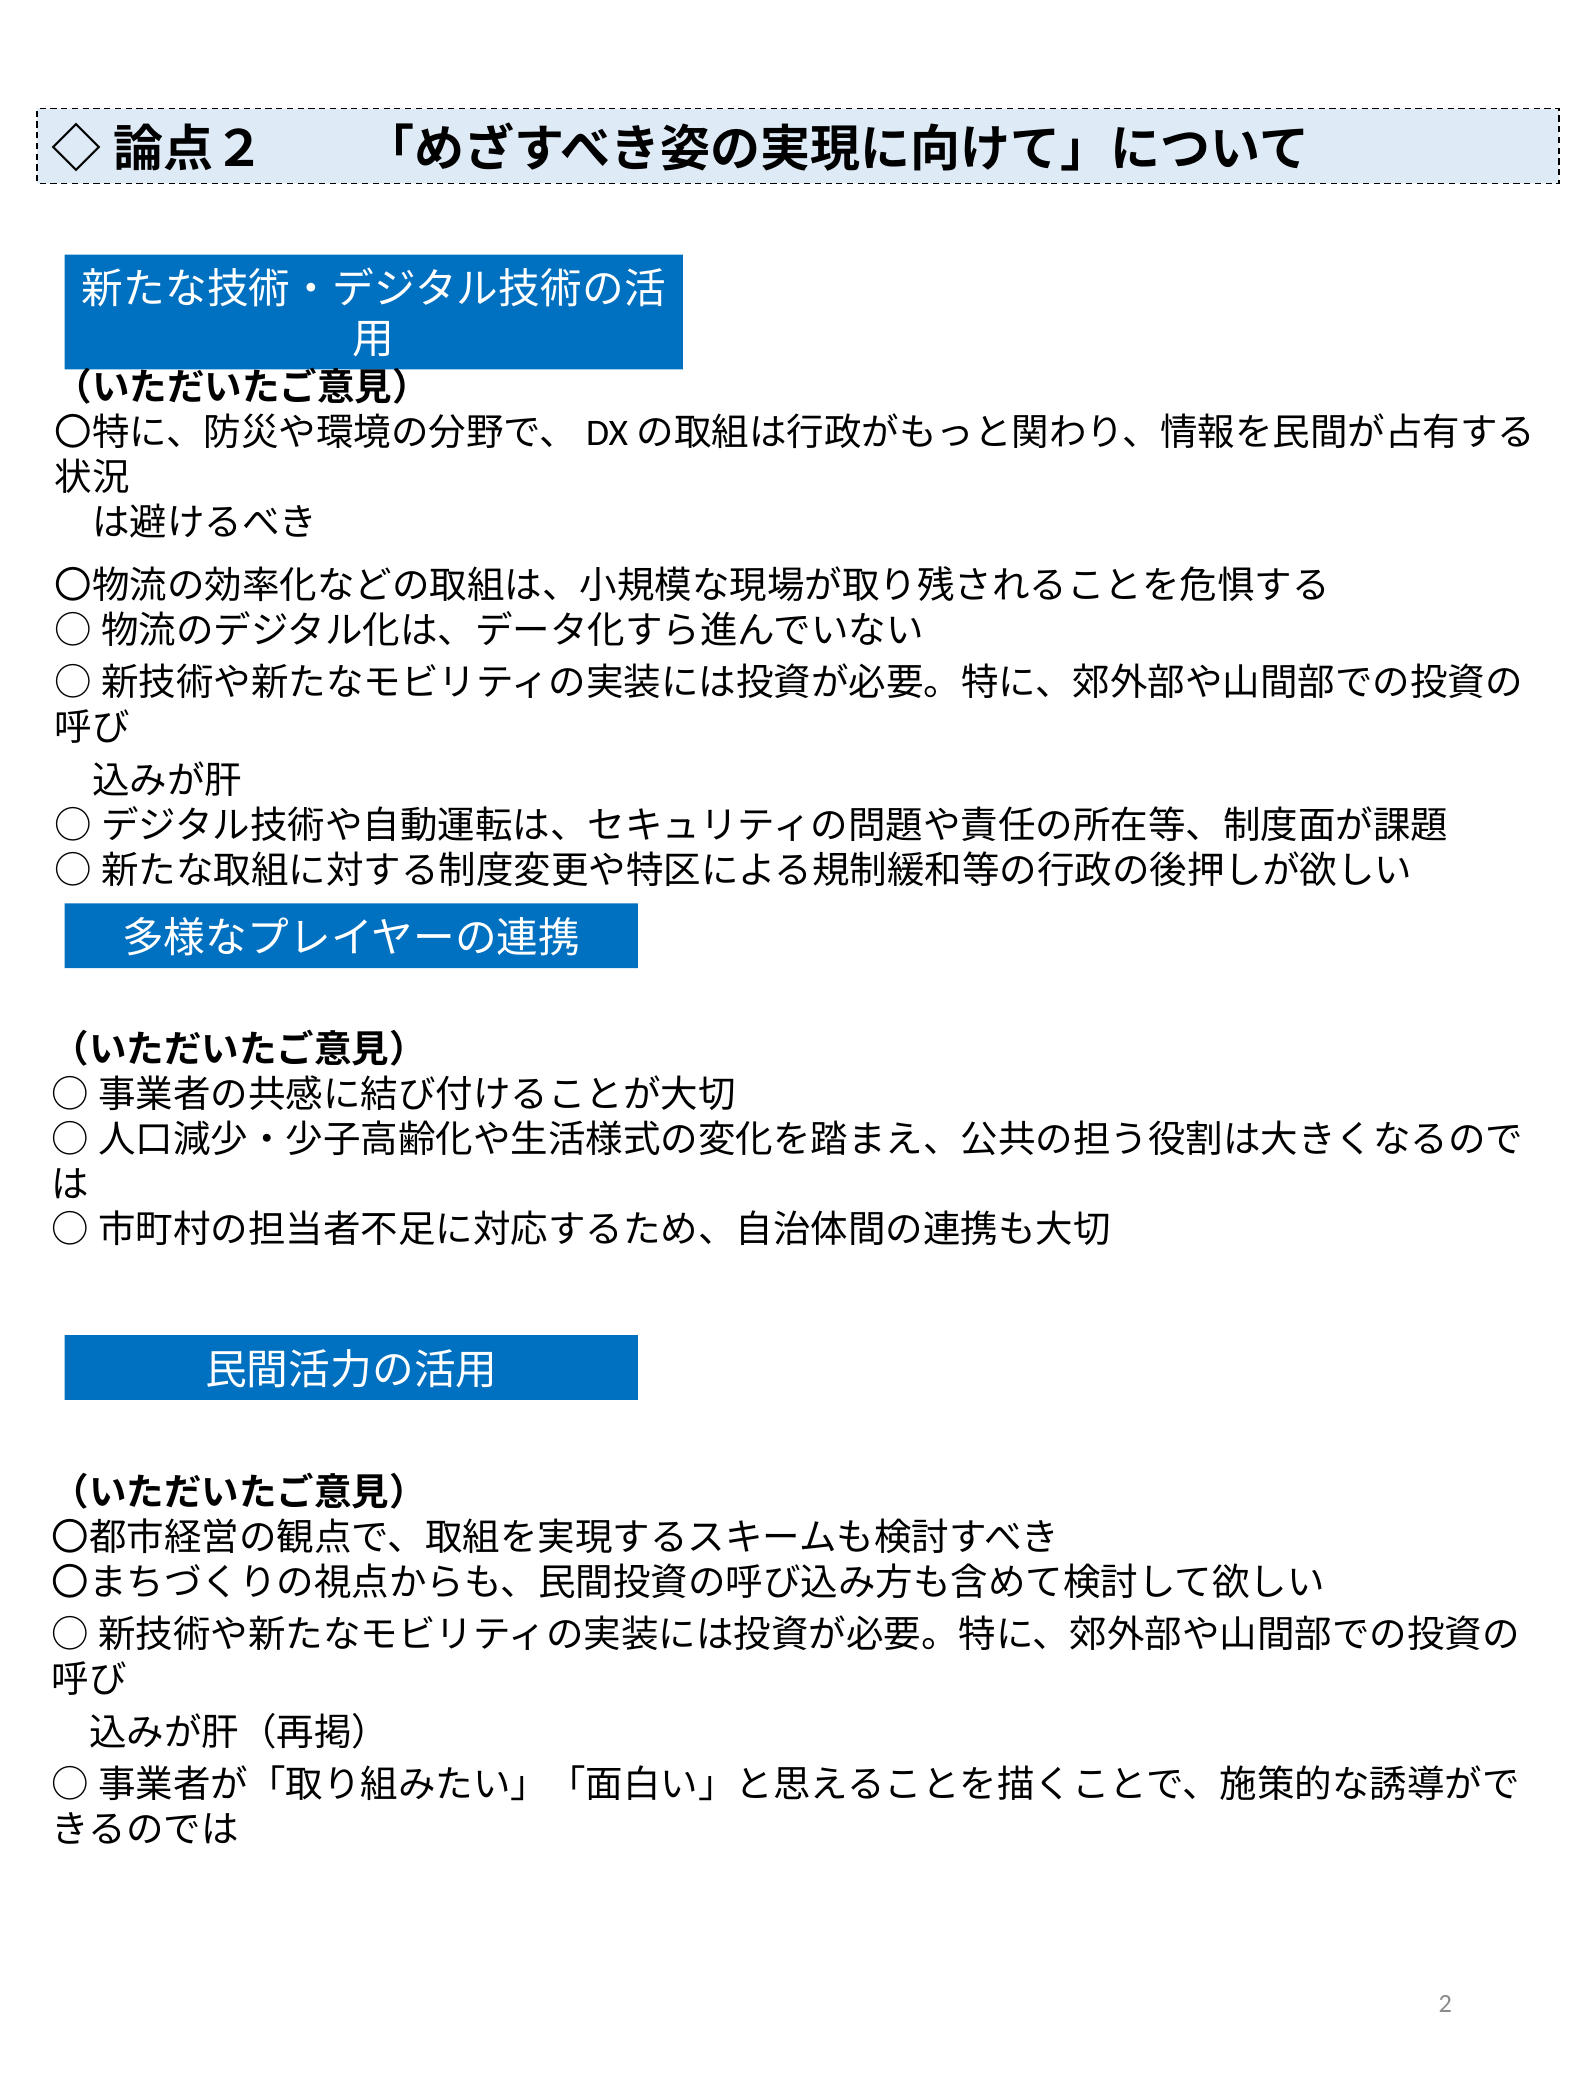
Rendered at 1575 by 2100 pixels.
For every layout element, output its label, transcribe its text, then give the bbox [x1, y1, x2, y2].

text_box （いただいたご意見） 〇特に、防災や環境の分野で、DXの取組は行政がもっと関わり、情報を民間が占有する状況 は避けるべき 〇物流の効率化などの取組は、小規模な現場が取り残されることを危惧する ○物流のデジタル化は、データ化すら進んでいない ○新技術や新たなモビリティの実装には投資が必要。特に、郊外部や山間部での投資の呼び 込みが肝 ○デジタル技術や自動運転は、セキュリティの問題や責任の所在等、制度面が課題 ○新たな取組に対する制度変更や特区による規制緩和等の行政の後押しが欲しい [39, 338, 1560, 898]
slide_number 2 [1112, 1946, 1467, 2059]
text_box ◇論点２ 「めざすべき姿の実現に向けて」について [37, 108, 1560, 184]
text_box 民間活力の活用 [64, 1335, 638, 1400]
text_box （いただいたご意見） ○事業者の共感に結び付けることが大切 ○人口減少・少子高齢化や生活様式の変化を踏まえ、公共の担う役割は大きくなるのでは ○市町村の担当者不足に対応するため、自治体間の連携も大切 [37, 1000, 1557, 1258]
text_box （いただいたご意見） 〇都市経営の観点で、取組を実現するスキームも検討すべき 〇まちづくりの視点からも、民間投資の呼び込み方も含めて検討して欲しい ○新技術や新たなモビリティの実装には投資が必要。特に、郊外部や山間部での投資の呼び 込みが肝（再掲） ○事業者が「取り組みたい」「面白い」と思えることを描くことで、施策的な誘導ができるのでは [37, 1442, 1557, 1858]
text_box 新たな技術・デジタル技術の活用 [64, 254, 683, 338]
text_box 多様なプレイヤーの連携 [64, 903, 638, 969]
